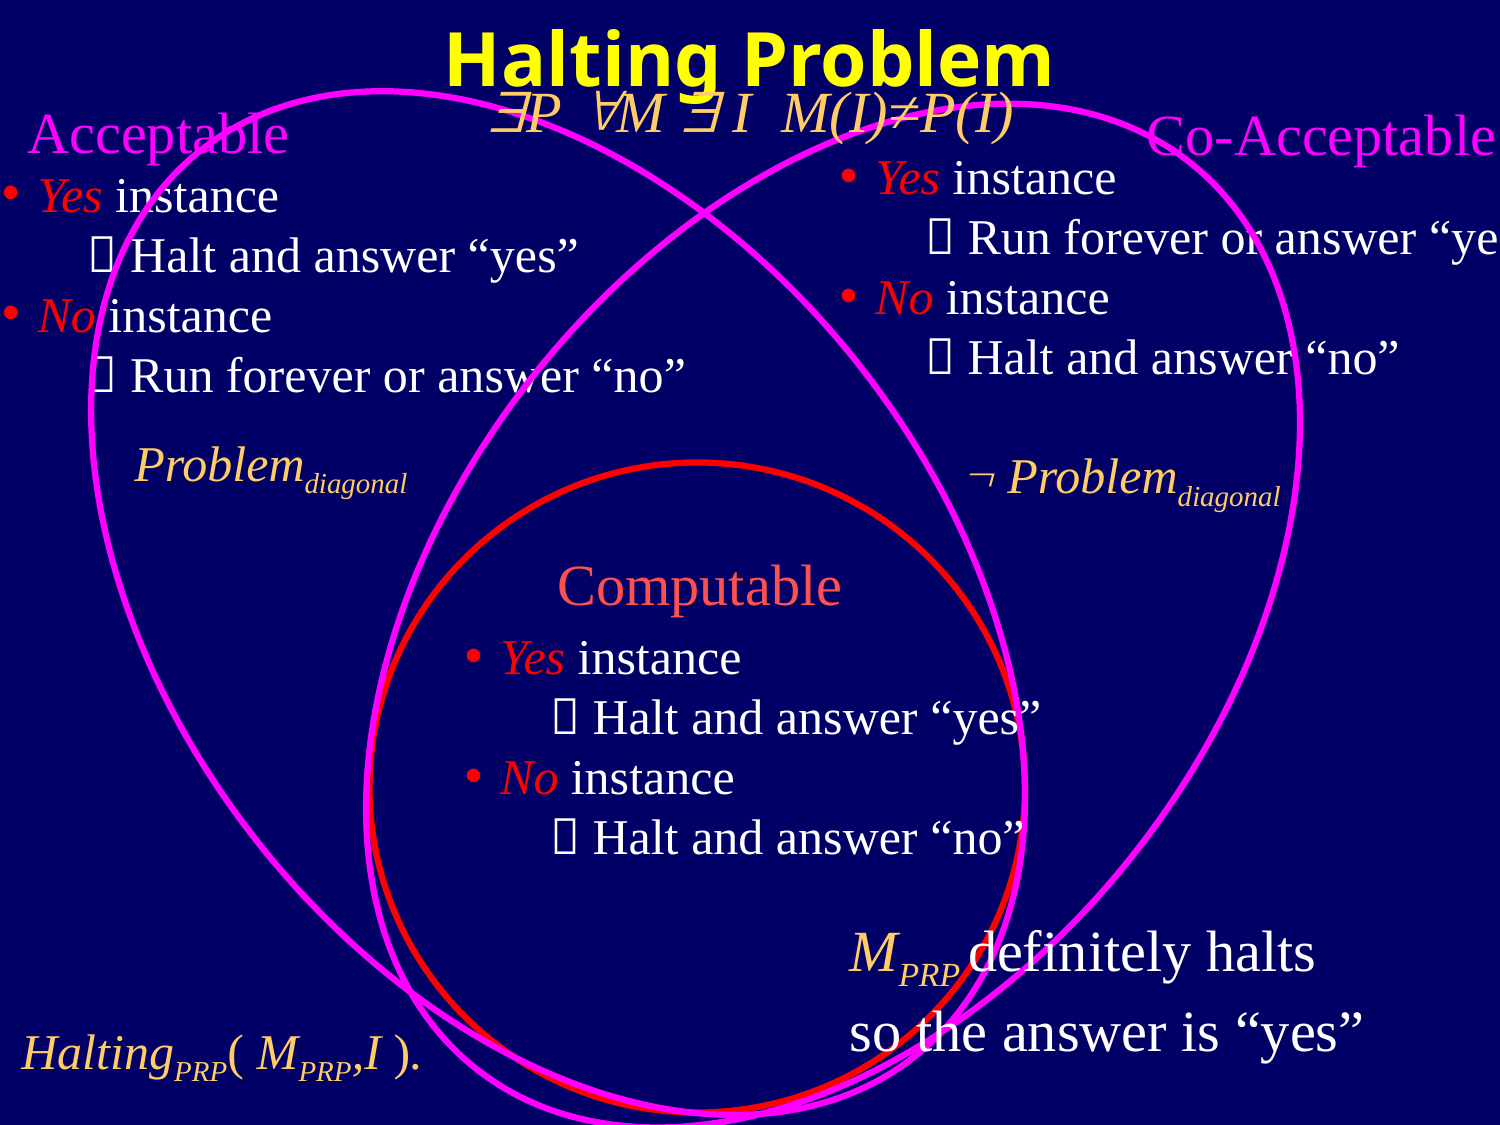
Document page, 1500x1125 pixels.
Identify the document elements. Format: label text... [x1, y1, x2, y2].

text_box P M  I M(I)≠P(I) [473, 66, 1029, 152]
text_box [366, 104, 1300, 1125]
text_box Yes instance  Run forever or answer “yes” No instance  Halt and answer “no” [1206, 175, 1500, 393]
text_box  Problemdiagonal [917, 436, 1326, 520]
text_box MPRP definitely halts so the answer is “yes” [805, 905, 1500, 1071]
text_box Halting Problem [112, 0, 1388, 150]
text_box Problemdiagonal [89, 424, 453, 508]
text_box HaltingPRP( MPRP,I ). [0, 1011, 469, 1095]
text_box Acceptable [0, 88, 335, 173]
text_box [765, 1071, 895, 1114]
text_box Co-Acceptable [1101, 89, 1500, 175]
text_box Yes instance  Halt and answer “yes” No instance  Run forever or answer “no” [614, 154, 725, 212]
text_box [91, 150, 704, 495]
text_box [449, 539, 1188, 876]
text_box Yes instance  Halt and answer “yes” No instance  Run forever or answer “no” [0, 173, 174, 410]
text_box [100, 508, 446, 991]
